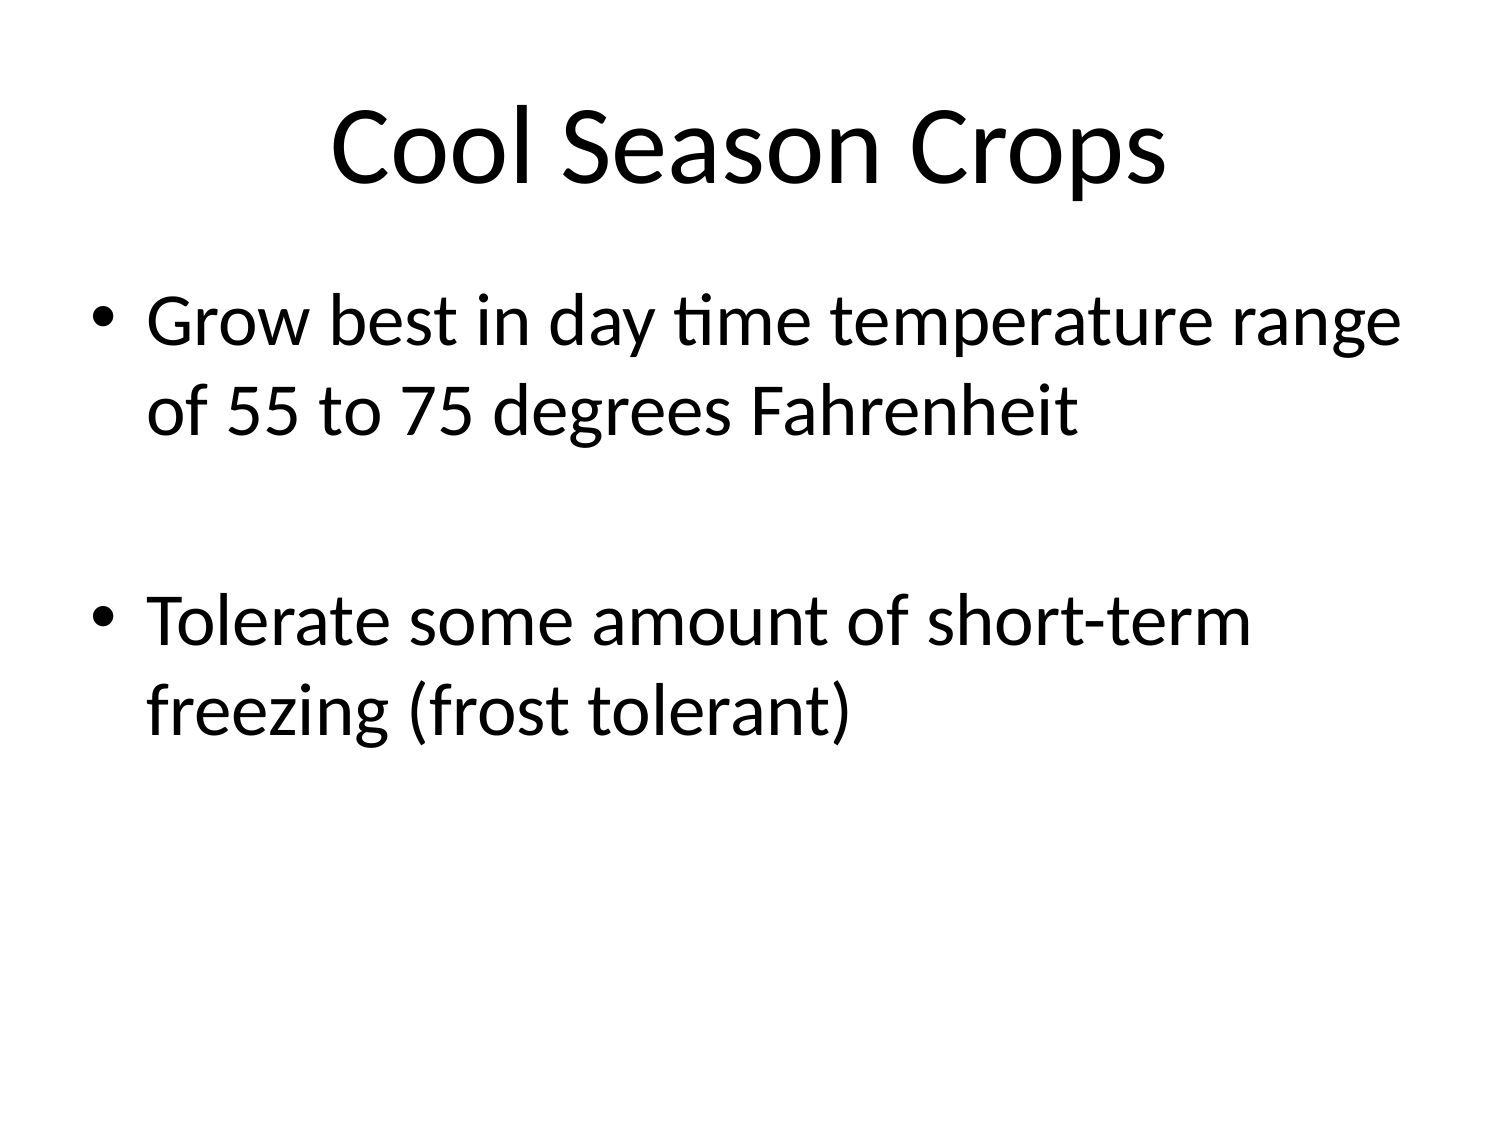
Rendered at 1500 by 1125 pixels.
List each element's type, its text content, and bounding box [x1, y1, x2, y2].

list Grow best in day time temperature range of 55 to 75 degrees Fahrenheit Tolerate some amount of short-term freezing (frost tolerant) [75, 262, 1425, 1005]
title Cool Season Crops [75, 45, 1425, 233]
